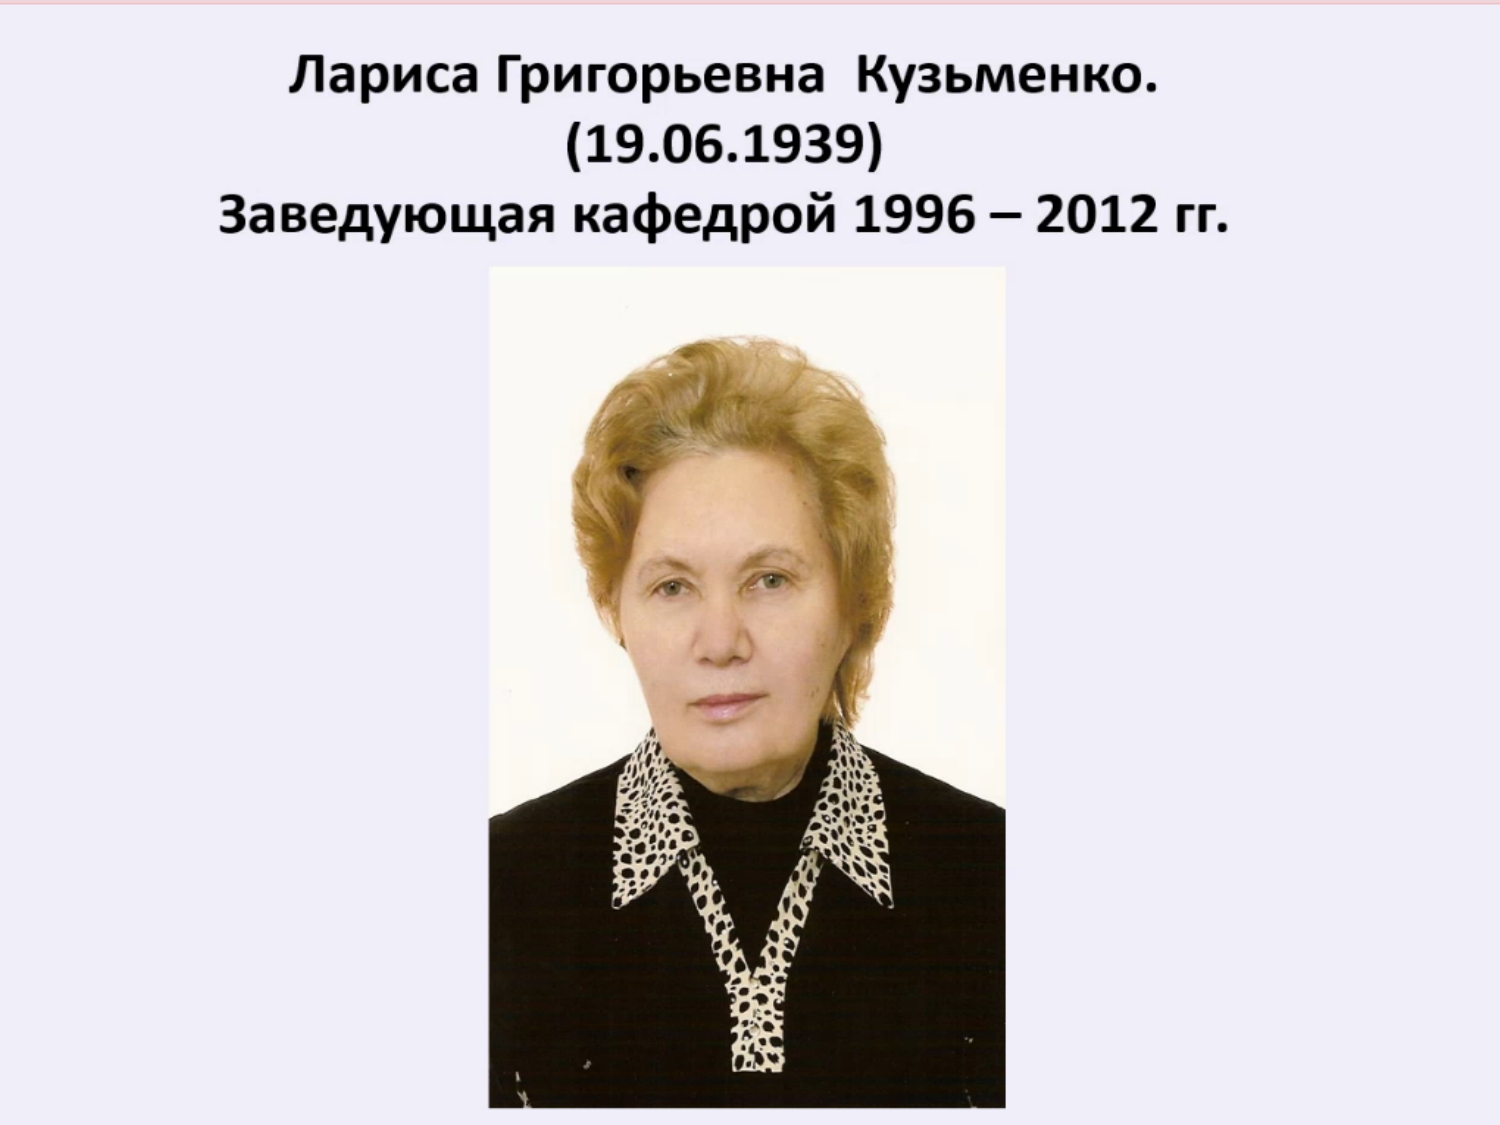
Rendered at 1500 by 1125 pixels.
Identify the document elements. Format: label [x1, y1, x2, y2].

list [0, 0, 1500, 1125]
